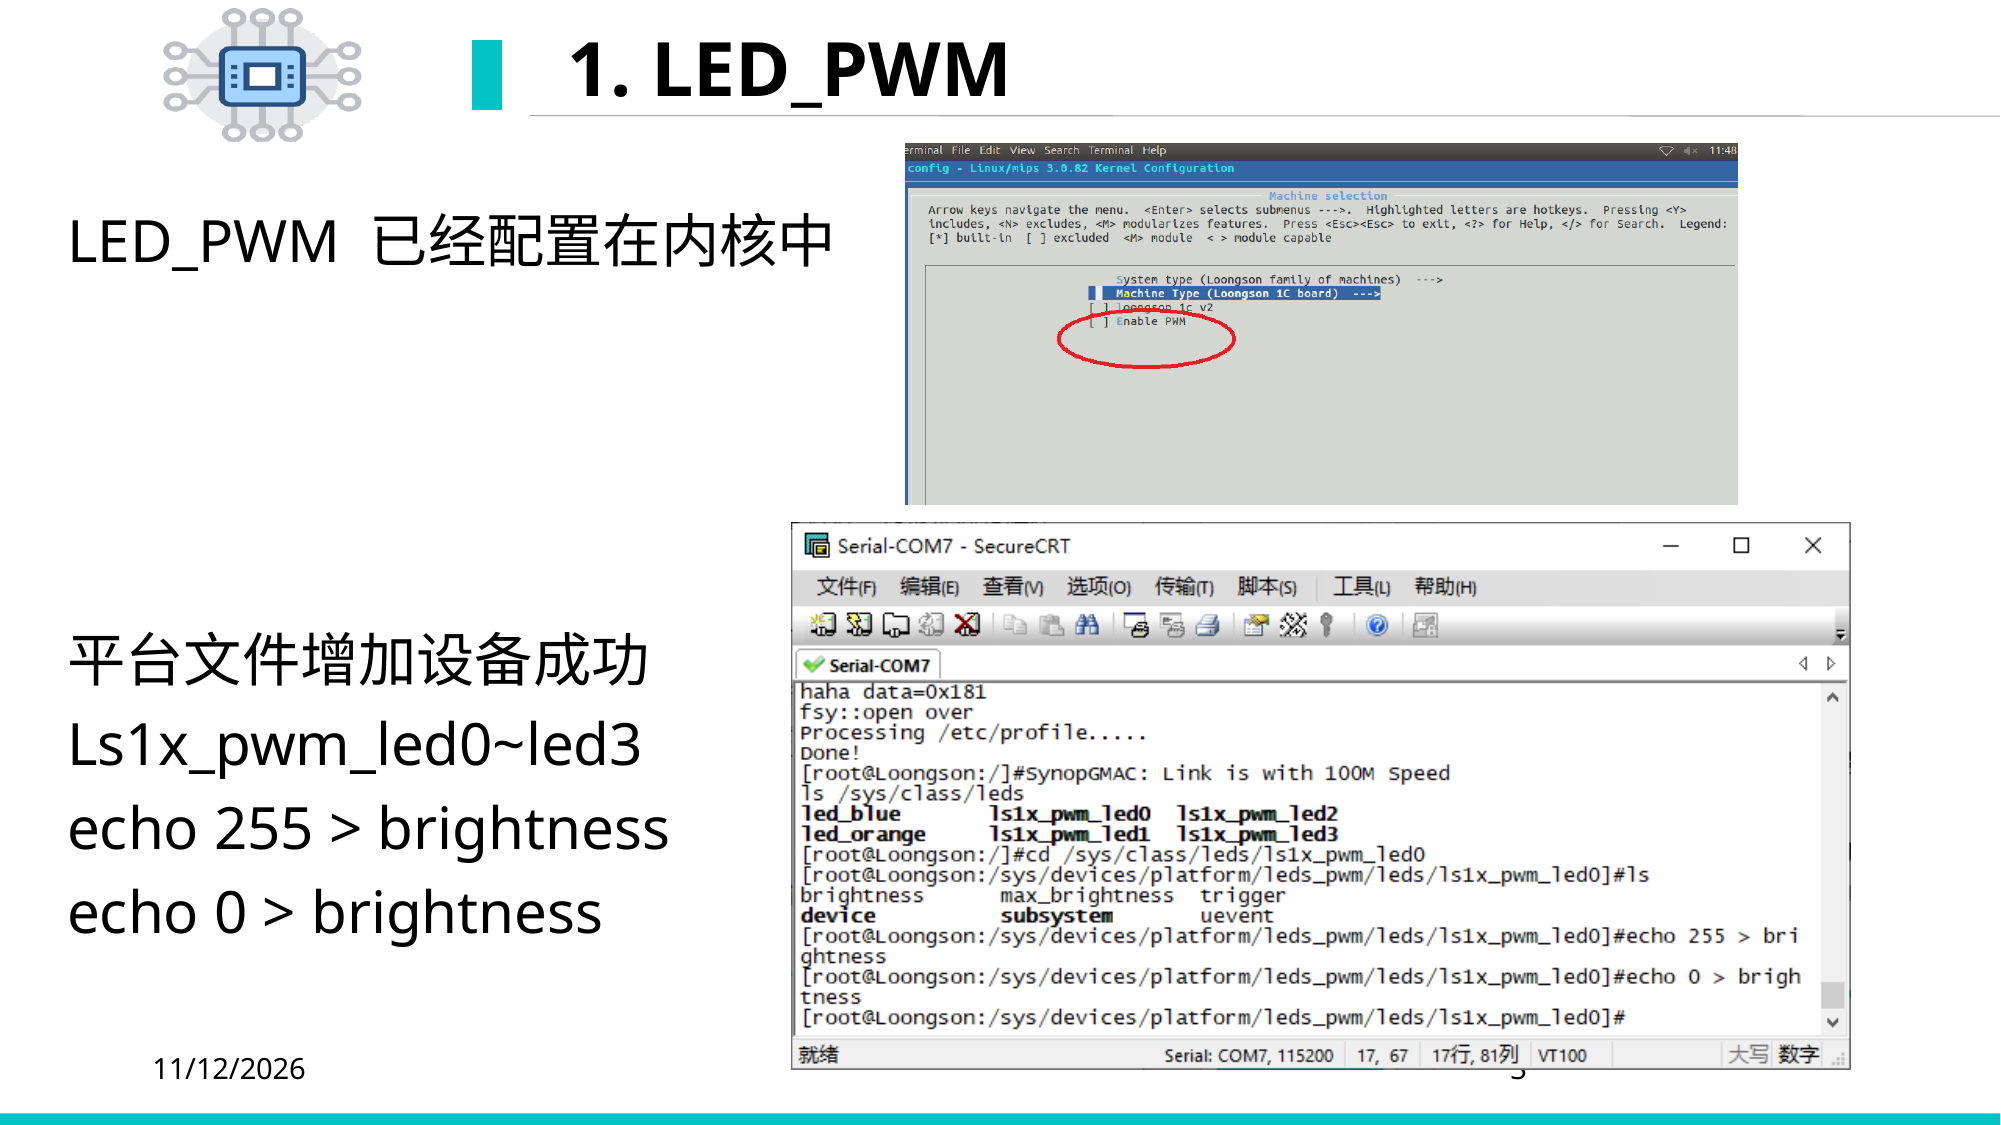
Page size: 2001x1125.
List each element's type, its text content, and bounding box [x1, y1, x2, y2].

picture [791, 522, 1851, 1070]
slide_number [137, 1042, 588, 1103]
title 1. LED_PWM [552, 19, 1901, 125]
list LED_PWM 已经配置在内核中 平台文件增加设备成功 Ls1x_pwm_led0~led3 echo 255 > brightness echo 0 > brightness [52, 205, 1998, 1009]
picture [905, 143, 1738, 505]
picture [162, 0, 364, 151]
slide_number 3 [1495, 1042, 1946, 1103]
